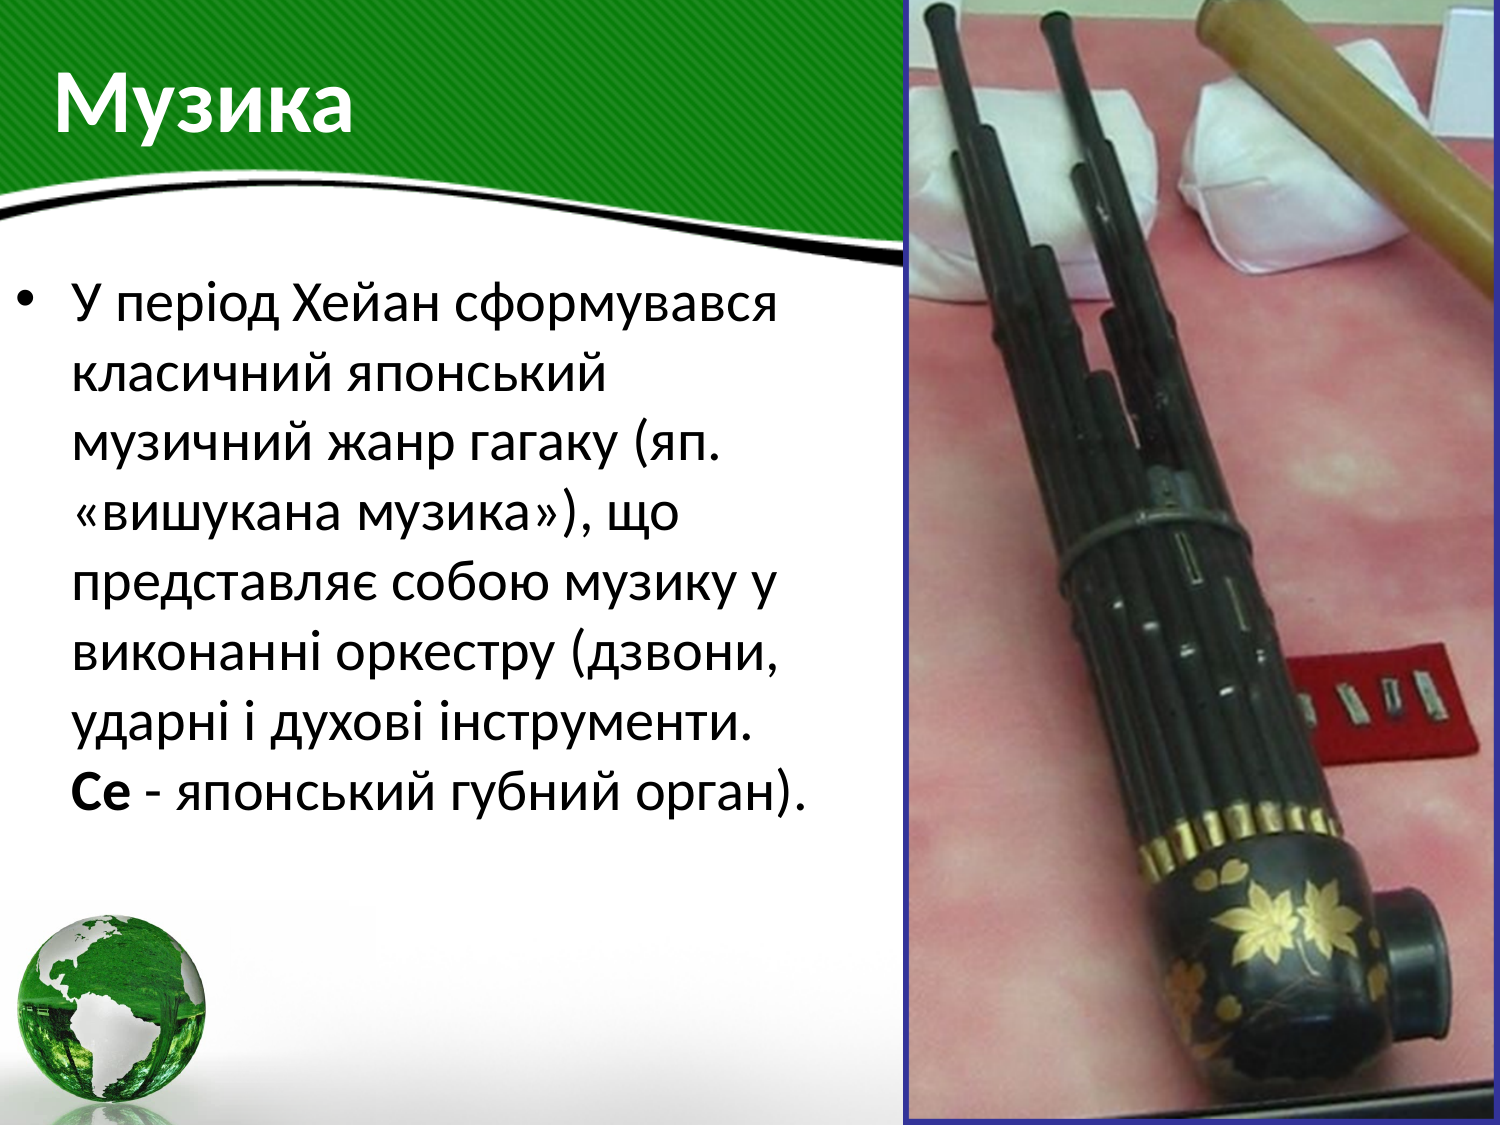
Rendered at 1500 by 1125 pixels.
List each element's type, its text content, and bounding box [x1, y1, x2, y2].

list У період Хейан сформувався класичний японський музичний жанр гагаку (яп. «вишукана музика»), що представляє собою музику у виконанні оркестру (дзвони, ударні і духові інструменти. Се - японський губний орган). [0, 255, 825, 1125]
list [903, 0, 1500, 1125]
picture [0, 0, 903, 1125]
title Музика [37, 8, 898, 183]
